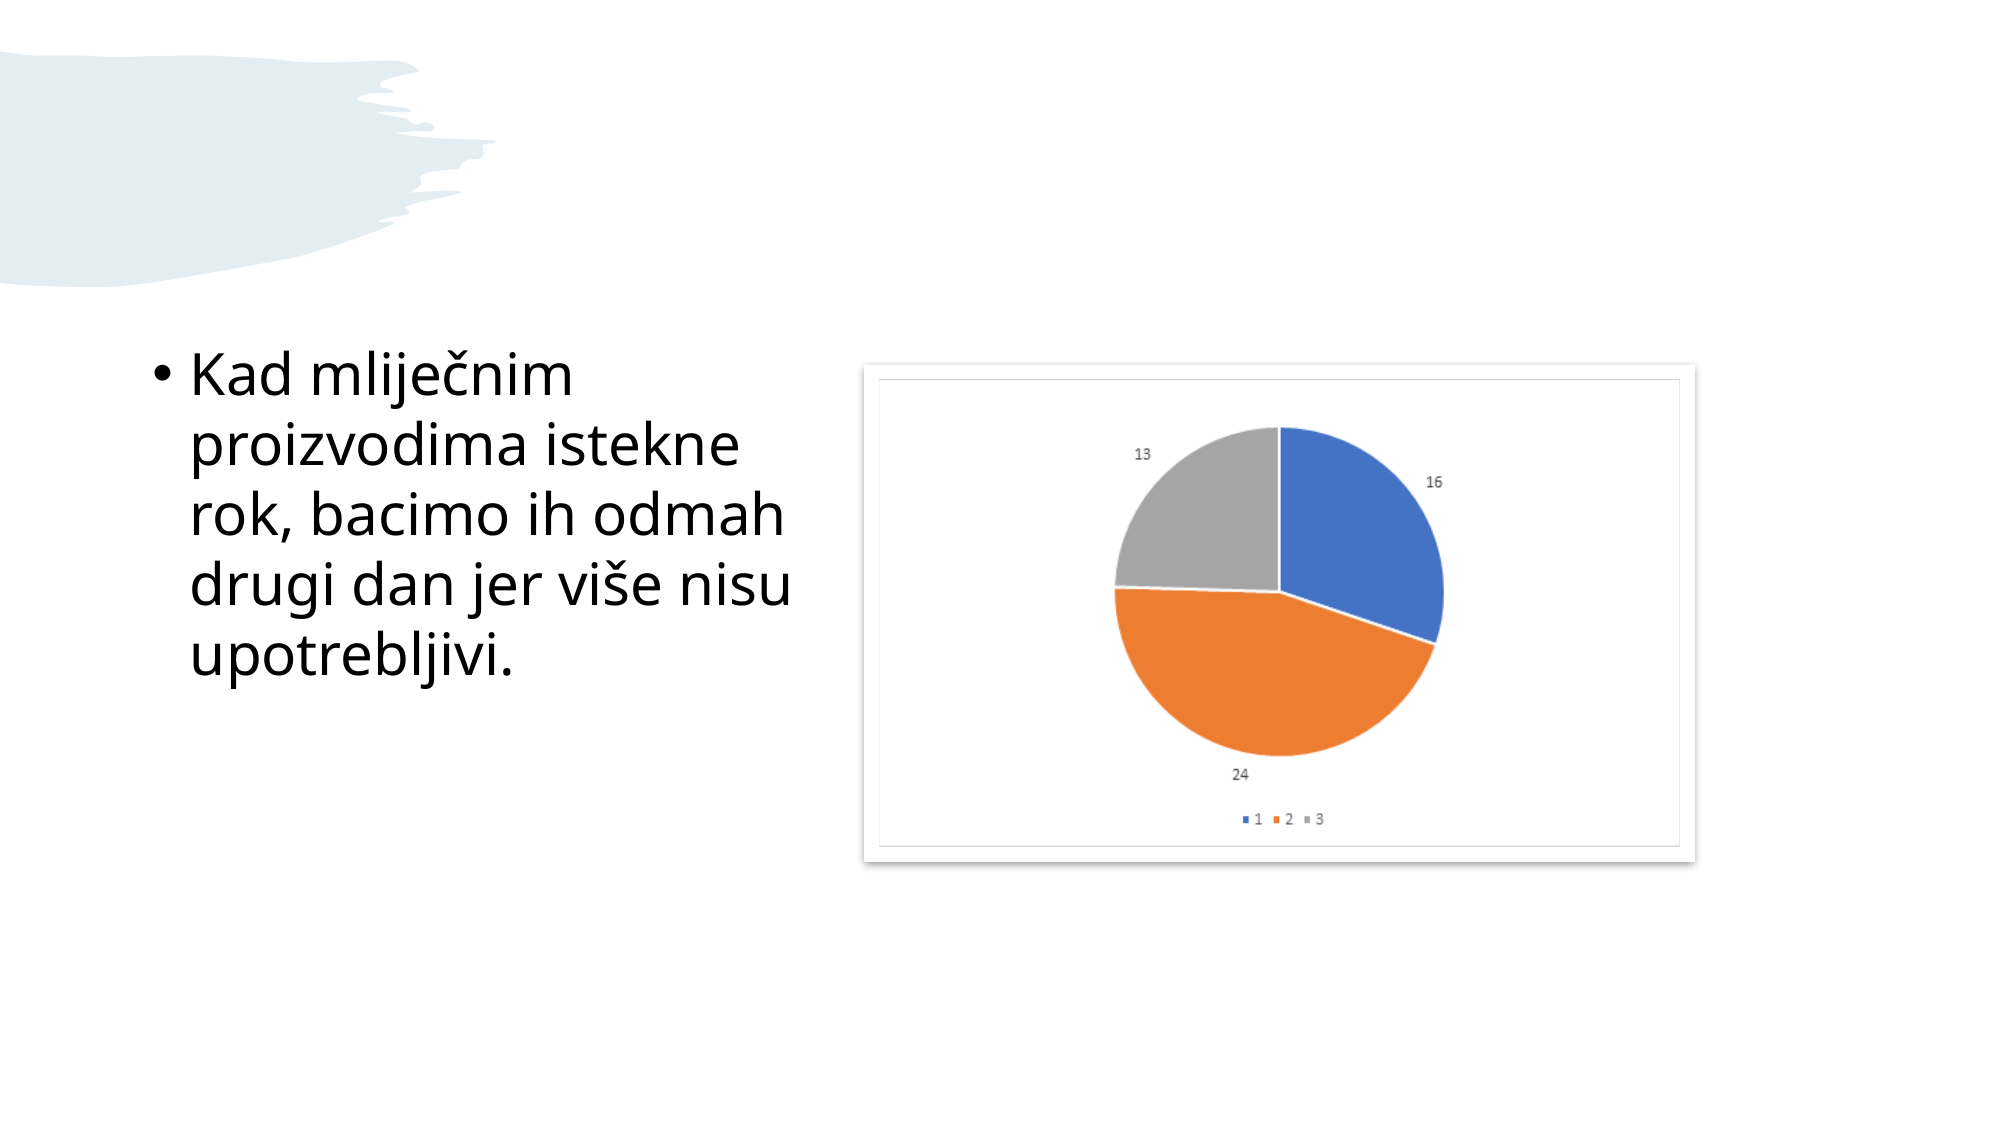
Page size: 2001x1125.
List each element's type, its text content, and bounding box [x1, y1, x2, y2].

picture [878, 379, 1681, 848]
list Kad mliječnim proizvodima istekne rok, bacimo ih odmah drugi dan jer više nisu upotrebljivi. [137, 329, 863, 1013]
